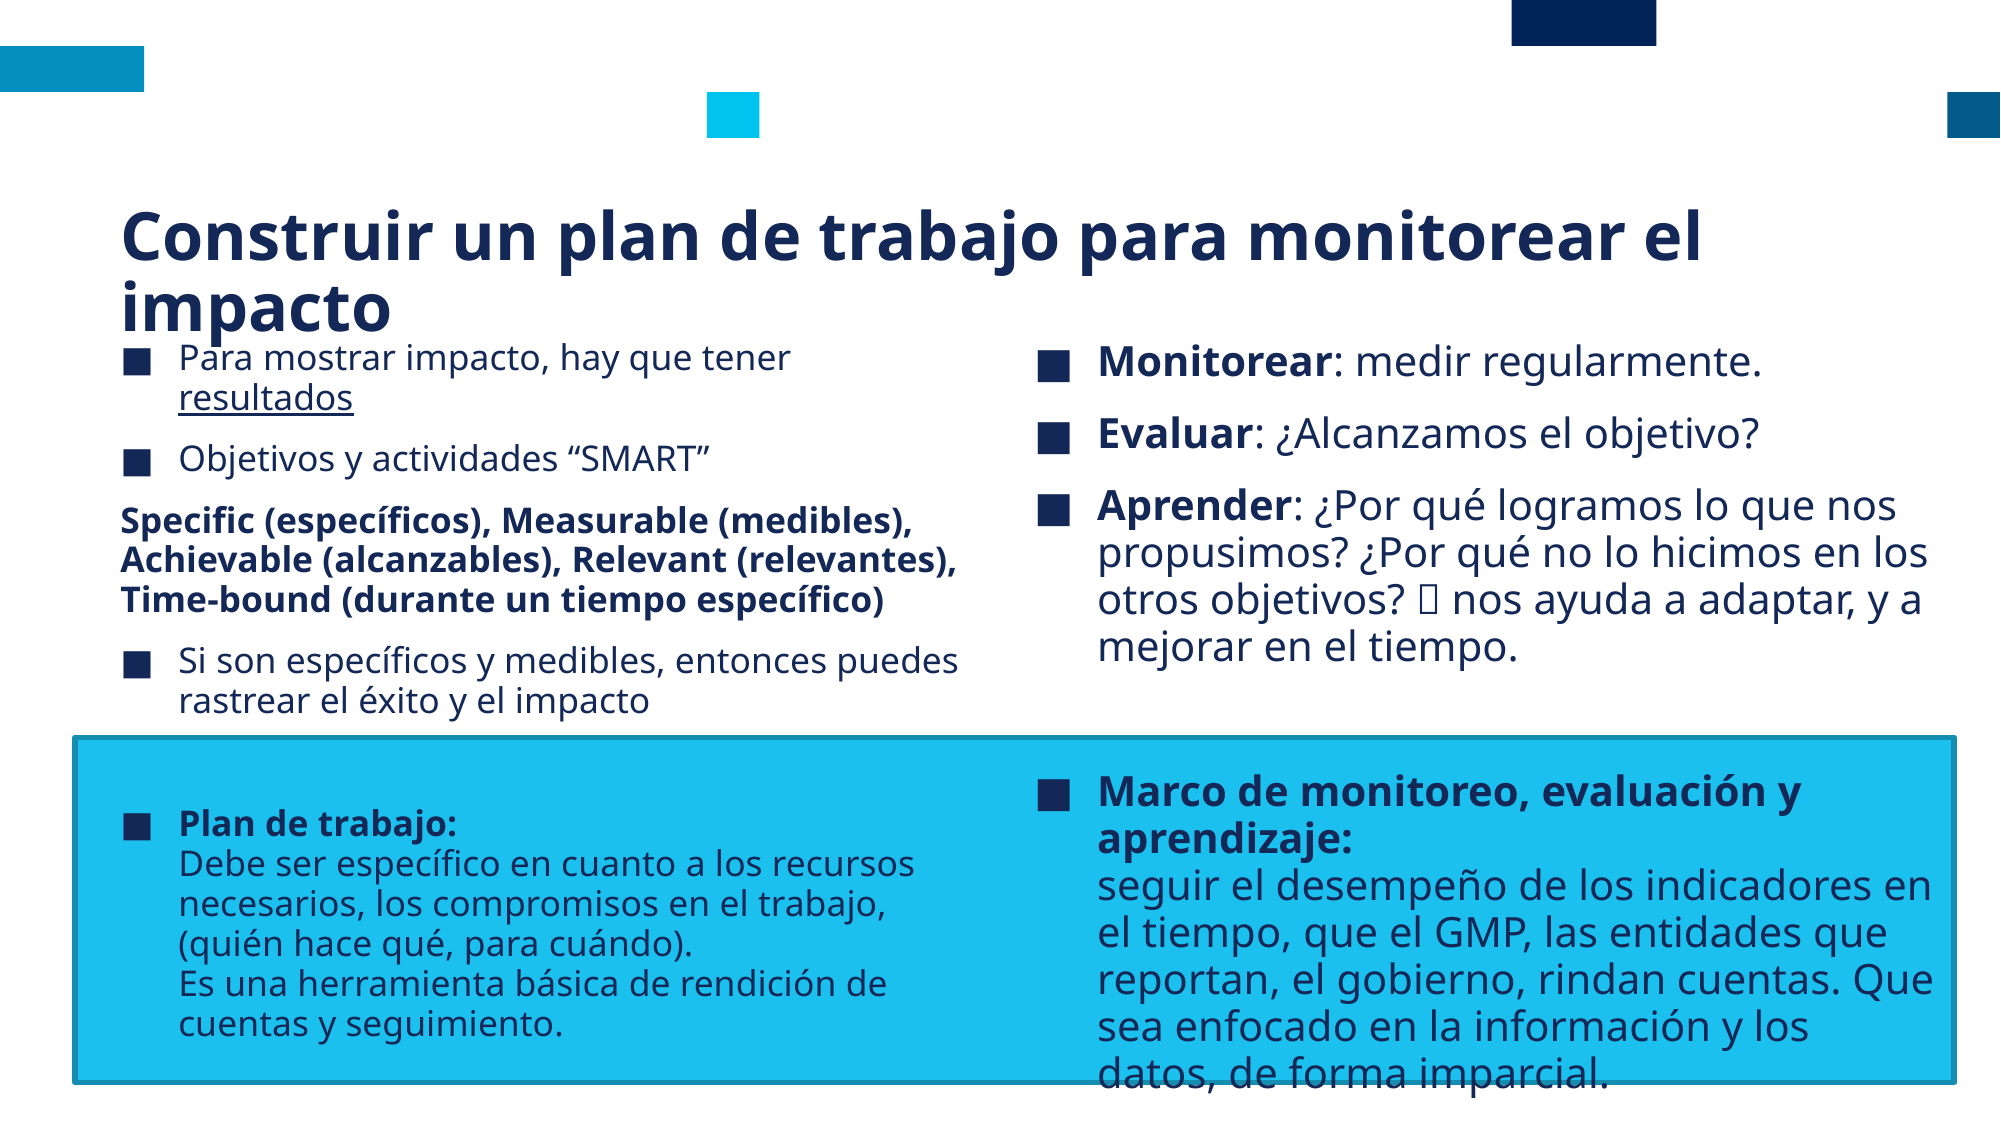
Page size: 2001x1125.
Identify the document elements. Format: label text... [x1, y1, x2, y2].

title Construir un plan de trabajo para monitorear el impacto [105, 196, 1895, 307]
text_box [72, 735, 1019, 1085]
list Para mostrar impacto, hay que tener resultados Objetivos y actividades “SMART” Specific (específicos), Measurable (medibles), Achievable (alcanzables), Relevant (relevantes), Time-bound (durante un tiempo específico) Si son específicos y medibles, entonces puedes rastrear el éxito y el impacto Plan de trabajo: Debe ser específico en cuanto a los recursos necesarios, los compromisos en el trabajo, (quién hace qué, para cuándo). Es una herramienta básica de rendición de cuentas y seguimiento. [105, 331, 983, 1069]
list Monitorear: medir regularmente. Evaluar: ¿Alcanzamos el objetivo? Aprender: ¿Por qué logramos lo que nos propusimos? ¿Por qué no lo hicimos en los otros objetivos?  nos ayuda a adaptar, y a mejorar en el tiempo. Marco de monitoreo, evaluación y aprendizaje: seguir el desempeño de los indicadores en el tiempo, que el GMP, las entidades que reportan, el gobierno, rindan cuentas. Que sea enfocado en la información y los datos, de forma imparcial. [1019, 331, 1955, 1125]
